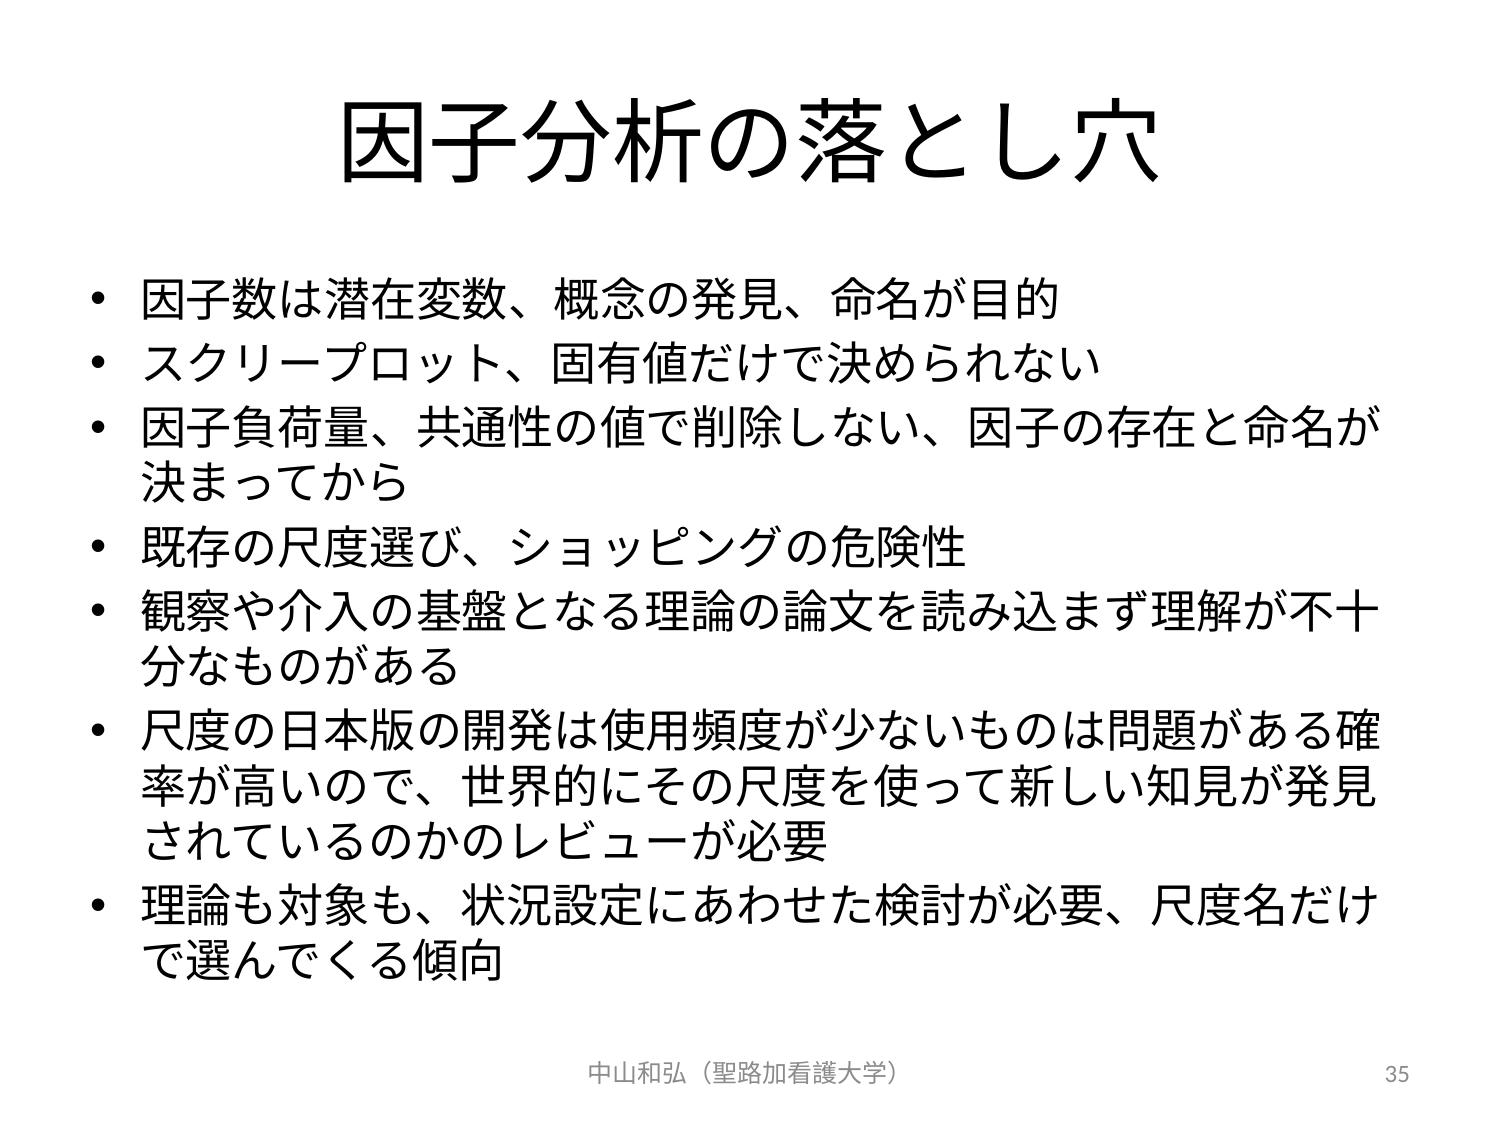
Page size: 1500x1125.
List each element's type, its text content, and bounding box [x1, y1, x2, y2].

list 因子数は潜在変数、概念の発見、命名が目的 スクリープロット、固有値だけで決められない 因子負荷量、共通性の値で削除しない、因子の存在と命名が決まってから 既存の尺度選び、ショッピングの危険性 観察や介入の基盤となる理論の論文を読み込まず理解が不十分なものがある 尺度の日本版の開発は使用頻度が少ないものは問題がある確率が高いので、世界的にその尺度を使って新しい知見が発見されているのかのレビューが必要 理論も対象も、状況設定にあわせた検討が必要、尺度名だけで選んでくる傾向 [75, 262, 1425, 1005]
footer 中山和弘（聖路加看護大学） [512, 1042, 988, 1103]
title 因子分析の落とし穴 [75, 45, 1425, 233]
slide_number 35 [1074, 1042, 1425, 1103]
